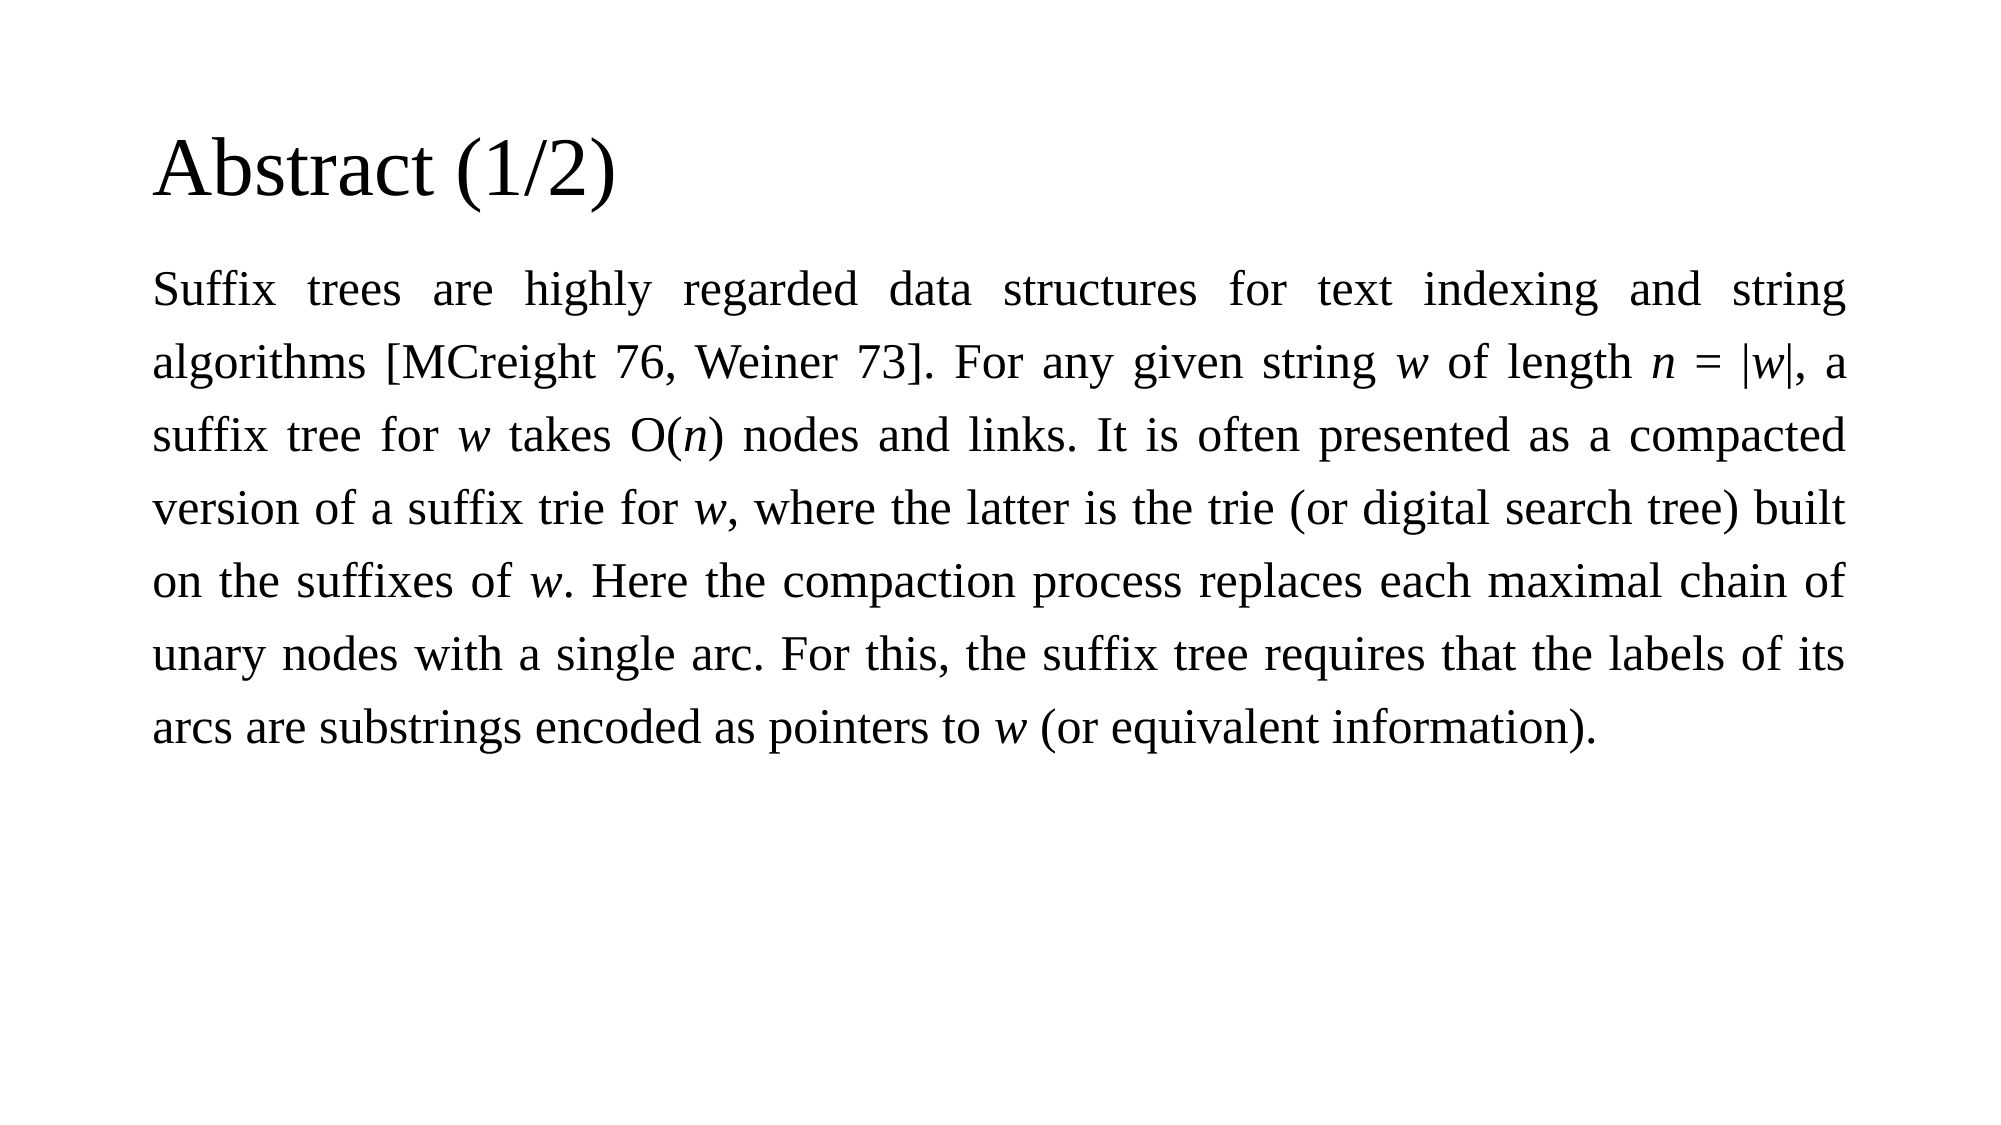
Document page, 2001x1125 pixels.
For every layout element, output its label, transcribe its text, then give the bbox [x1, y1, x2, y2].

list Suffix trees are highly regarded data structures for text indexing and string algorithms [MCreight 76, Weiner 73]. For any given string w of length n = |w|, a suffix tree for w takes O(n) nodes and links. It is often presented as a compacted version of a suffix trie for w, where the latter is the trie (or digital search tree) built on the suffixes of w. Here the compaction process replaces each maximal chain of unary nodes with a single arc. For this, the suffix tree requires that the labels of its arcs are substrings encoded as pointers to w (or equivalent information). [137, 235, 1863, 1111]
title Abstract (1/2) [137, 59, 1863, 235]
